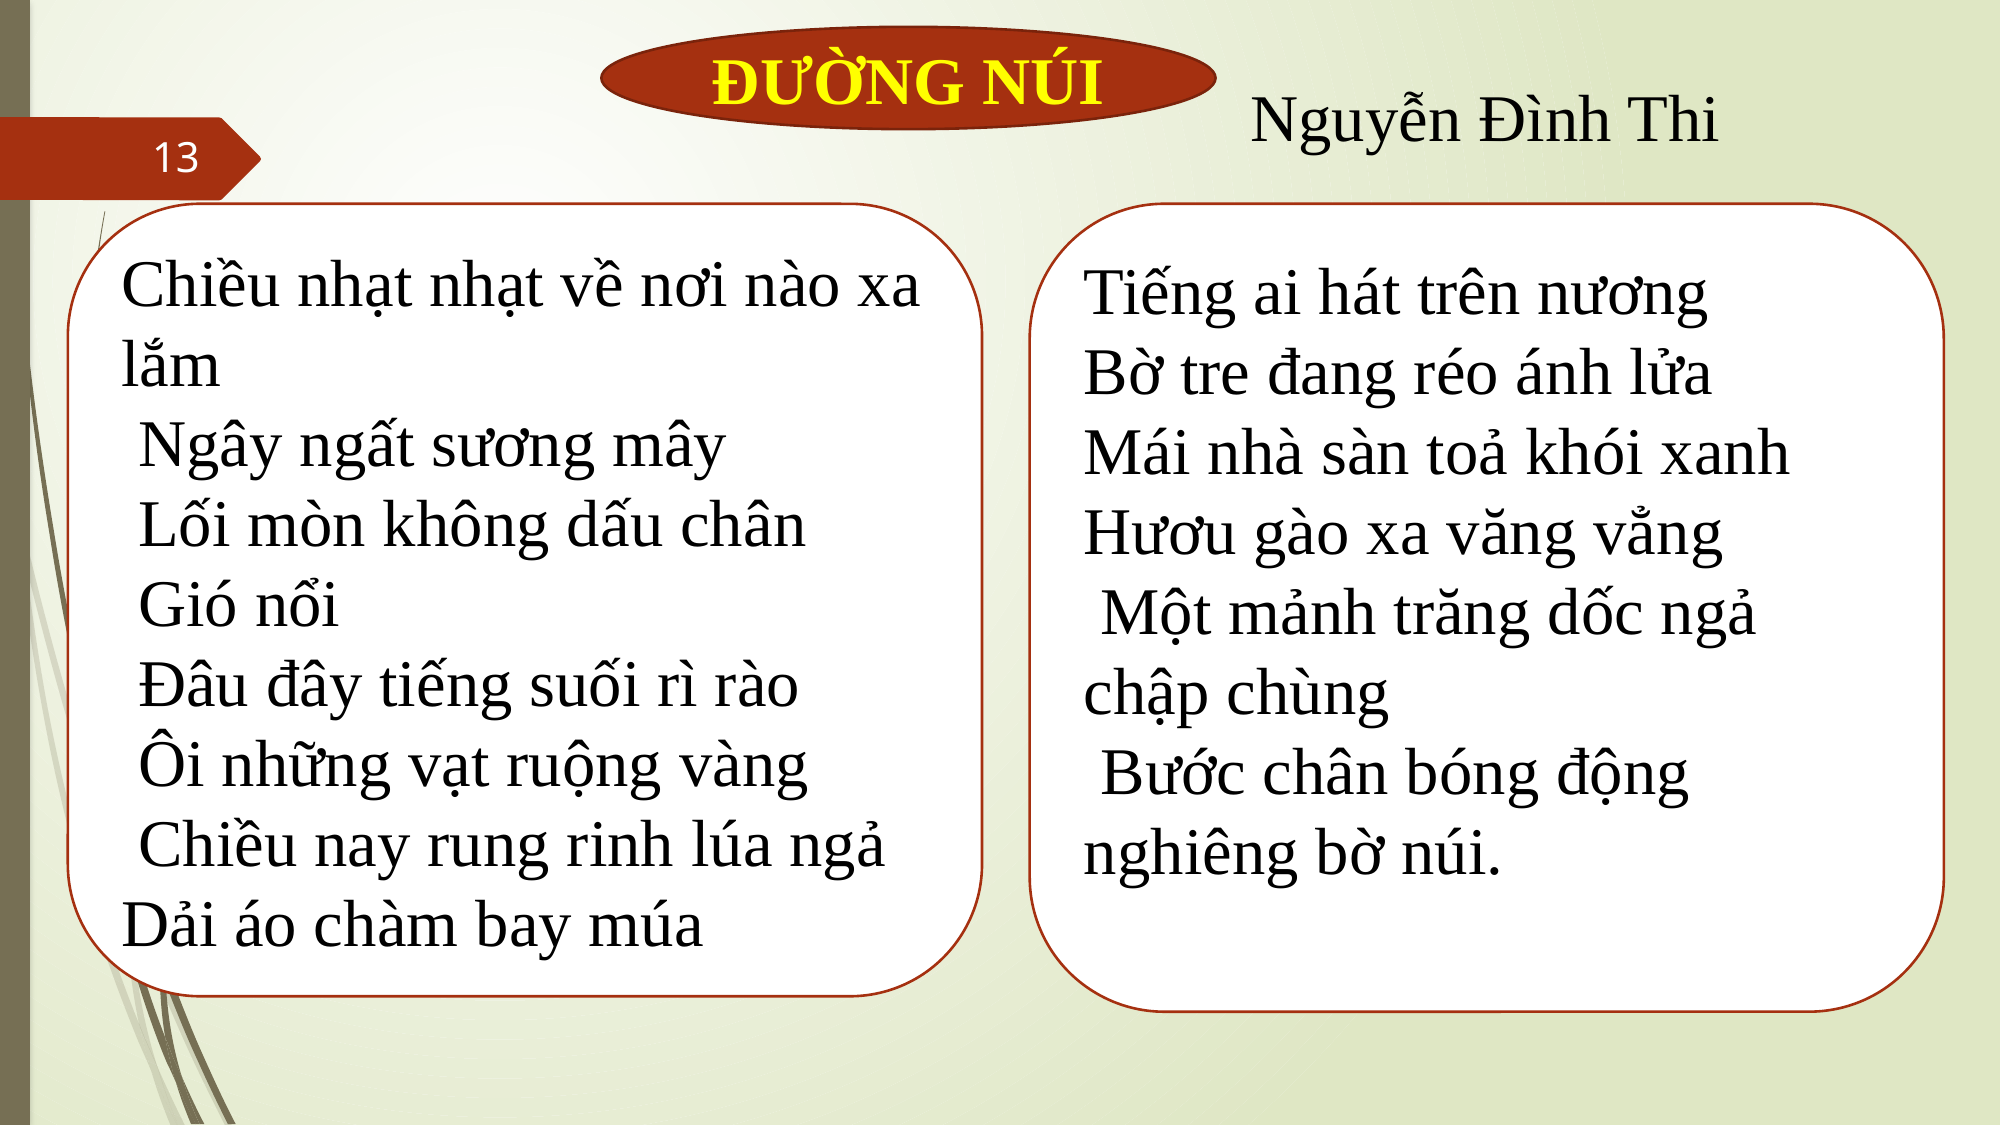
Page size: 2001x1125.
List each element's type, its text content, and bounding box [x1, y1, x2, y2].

slide_number 13 [87, 129, 216, 190]
text_box Chiều nhạt nhạt về nơi nào xa lắm Ngây ngất sương mây Lối mòn không dấu chân Gió nổi Đâu đây tiếng suối rì rào Ôi những vạt ruộng vàng Chiều nay rung rinh lúa ngả Dải áo chàm bay múa [66, 202, 984, 998]
text_box Tiếng ai hát trên nương Bờ tre đang réo ánh lửa Mái nhà sàn toả khói xanh Hươu gào xa văng vẳng Một mảnh trăng dốc ngả chập chùng Bước chân bóng động nghiêng bờ núi. [1028, 202, 1946, 1014]
text_box Nguyễn Đình Thi [1235, 67, 1793, 163]
text_box ĐƯỜNG NÚI [600, 25, 1217, 131]
